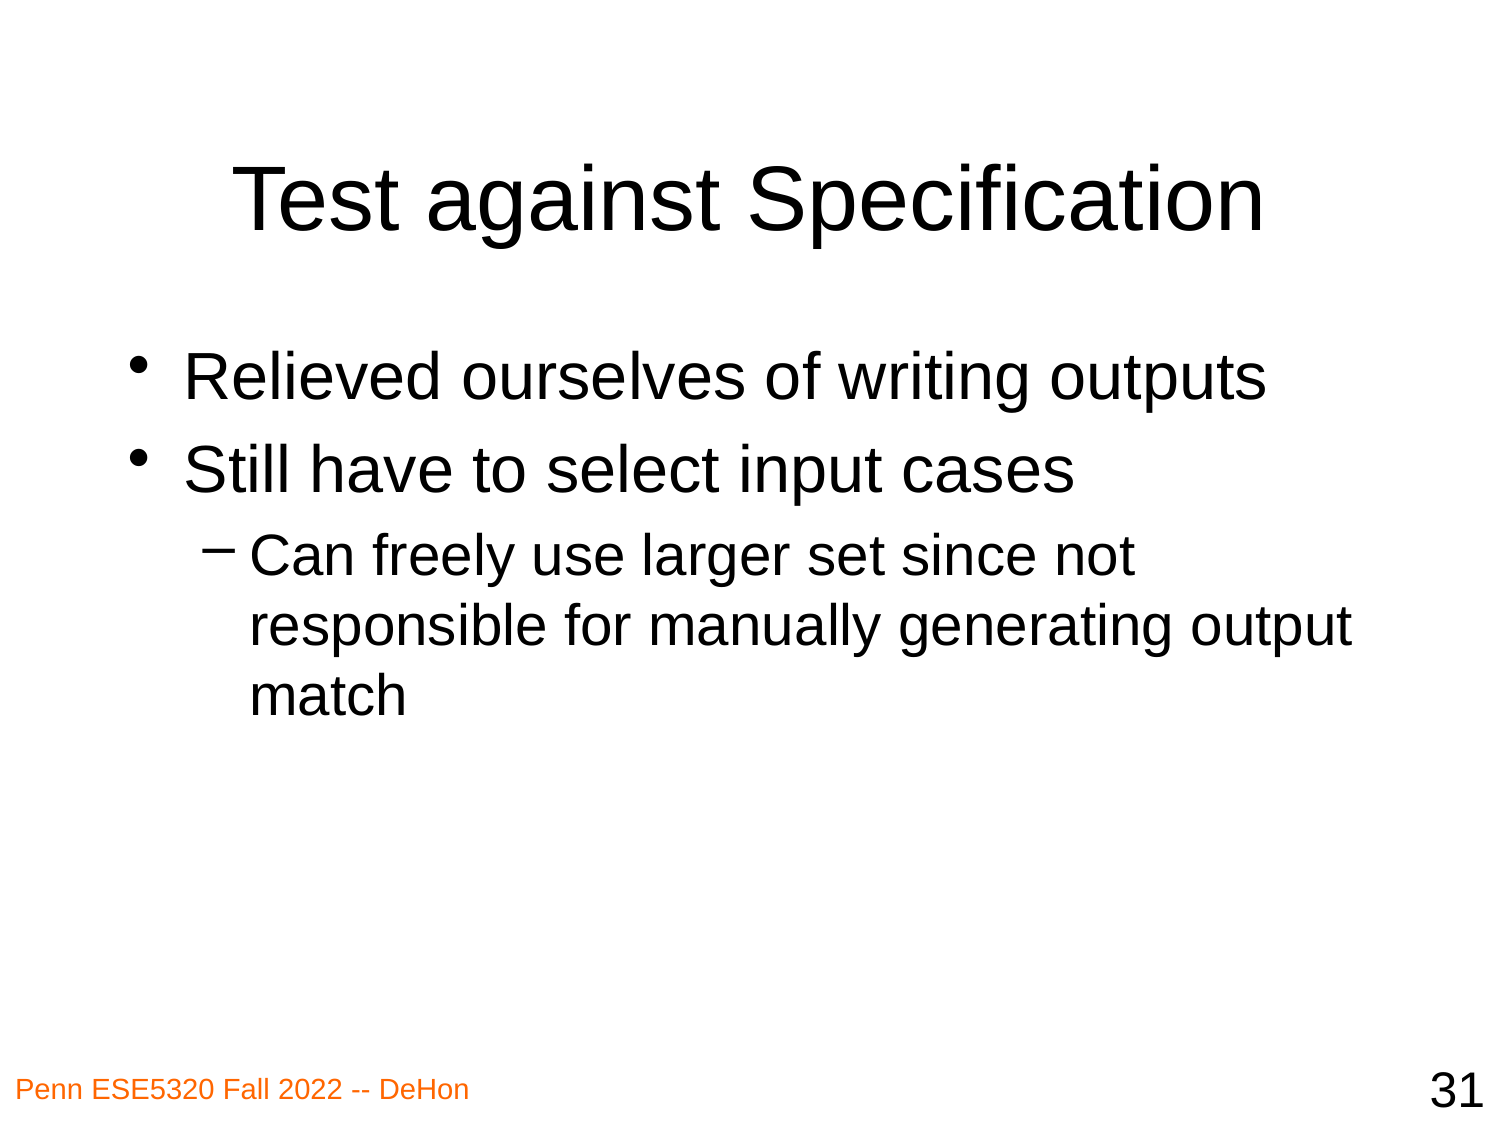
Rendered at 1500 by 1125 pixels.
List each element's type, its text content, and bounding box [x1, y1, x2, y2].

title Test against Specification [112, 99, 1388, 288]
list Relieved ourselves of writing outputs Still have to select input cases Can freely use larger set since not responsible for manually generating output match [112, 324, 1388, 1001]
slide_number Penn ESE5320 Fall 2022 -- DeHon [0, 1062, 576, 1125]
slide_number 31 [1187, 1049, 1500, 1125]
